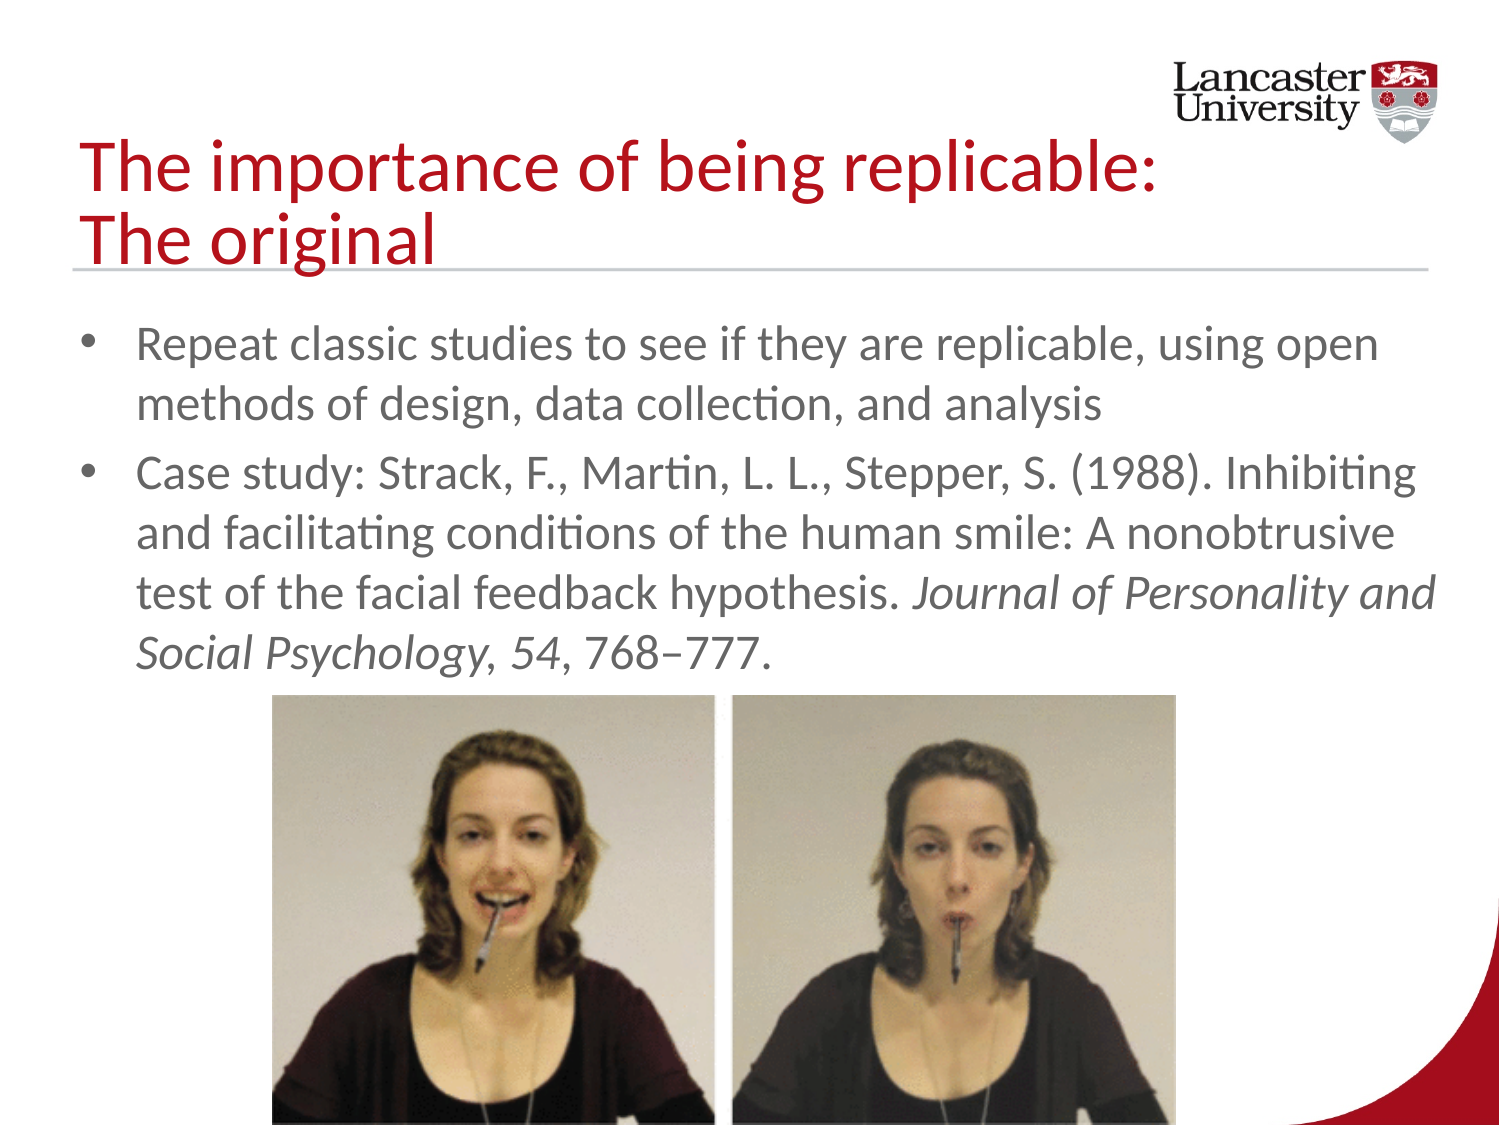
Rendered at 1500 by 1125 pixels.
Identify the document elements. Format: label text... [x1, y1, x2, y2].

list Repeat classic studies to see if they are replicable, using open methods of design, data collection, and analysis Case study: Strack, F., Martin, L. L., Stepper, S. (1988). Inhibiting and facilitating conditions of the human smile: A nonobtrusive test of the facial feedback hypothesis. Journal of Personality and Social Psychology, 54, 768–777. [64, 302, 1478, 1083]
title The importance of being replicable: The original [64, 126, 1225, 316]
picture [0, 0, 1499, 1125]
